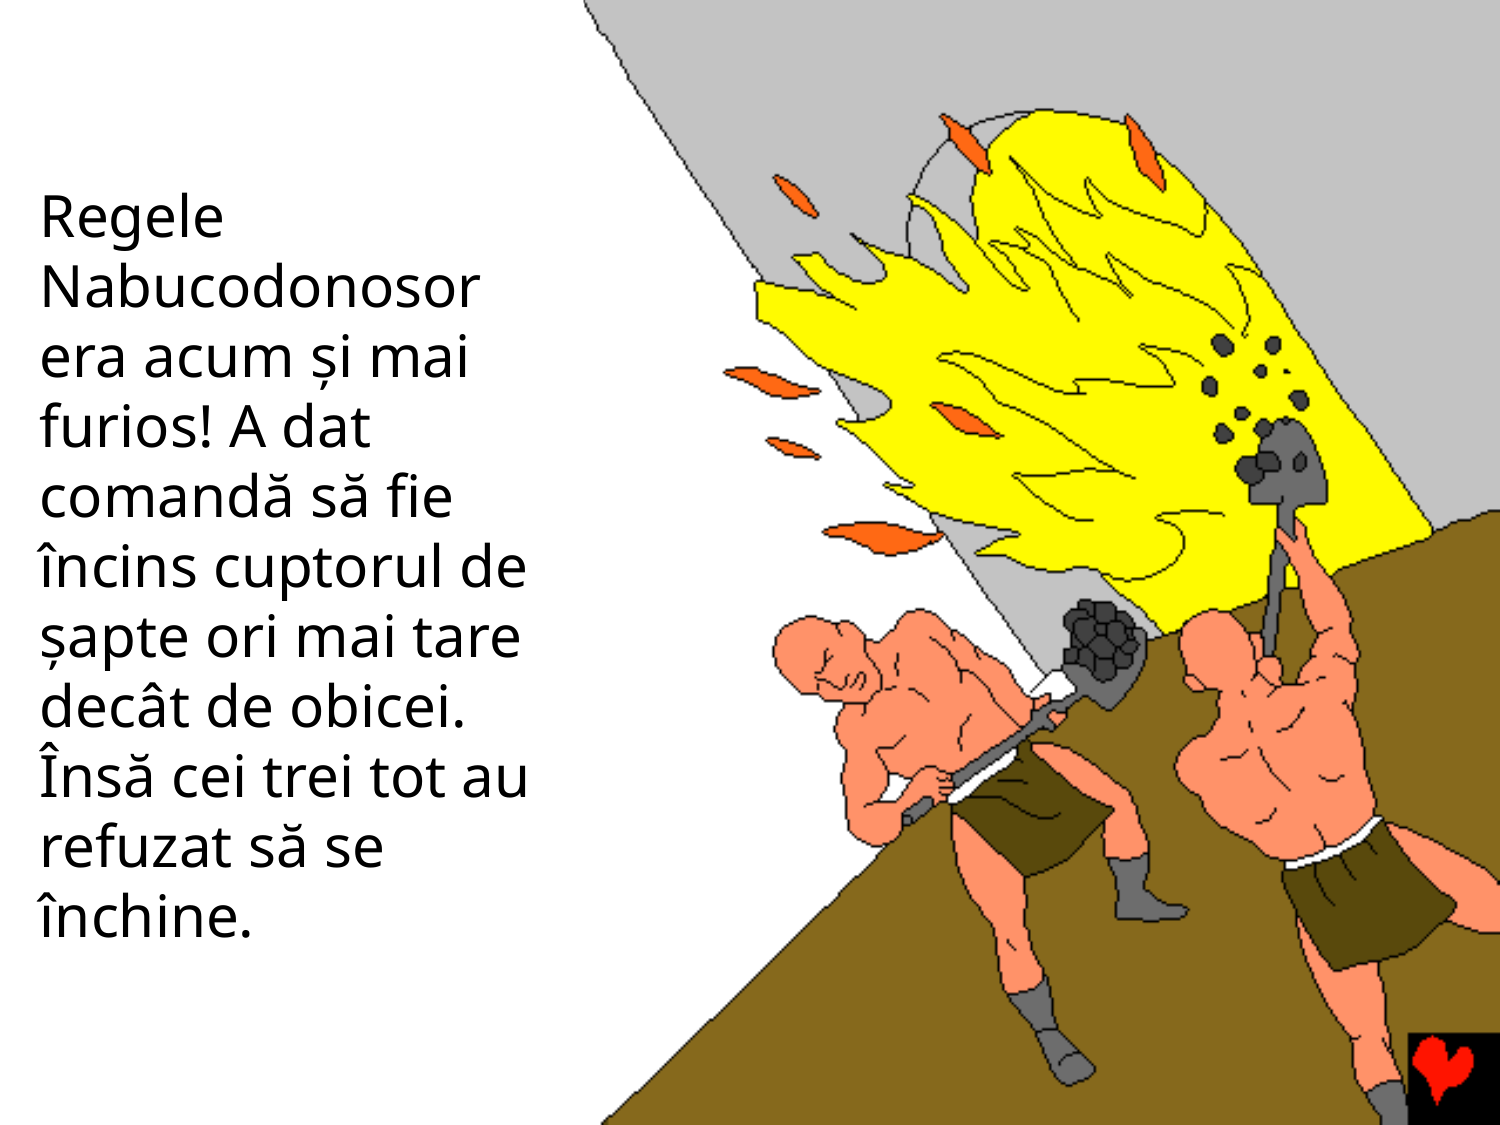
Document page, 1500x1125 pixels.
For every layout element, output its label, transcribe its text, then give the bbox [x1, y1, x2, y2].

text_box Regele Nabucodonosor era acum și mai furios! A dat comandă să fie încins cuptorul de șapte ori mai tare decât de obicei. Însă cei trei tot au refuzat să se închine. [38, 177, 563, 950]
text_box [583, 0, 1500, 1125]
